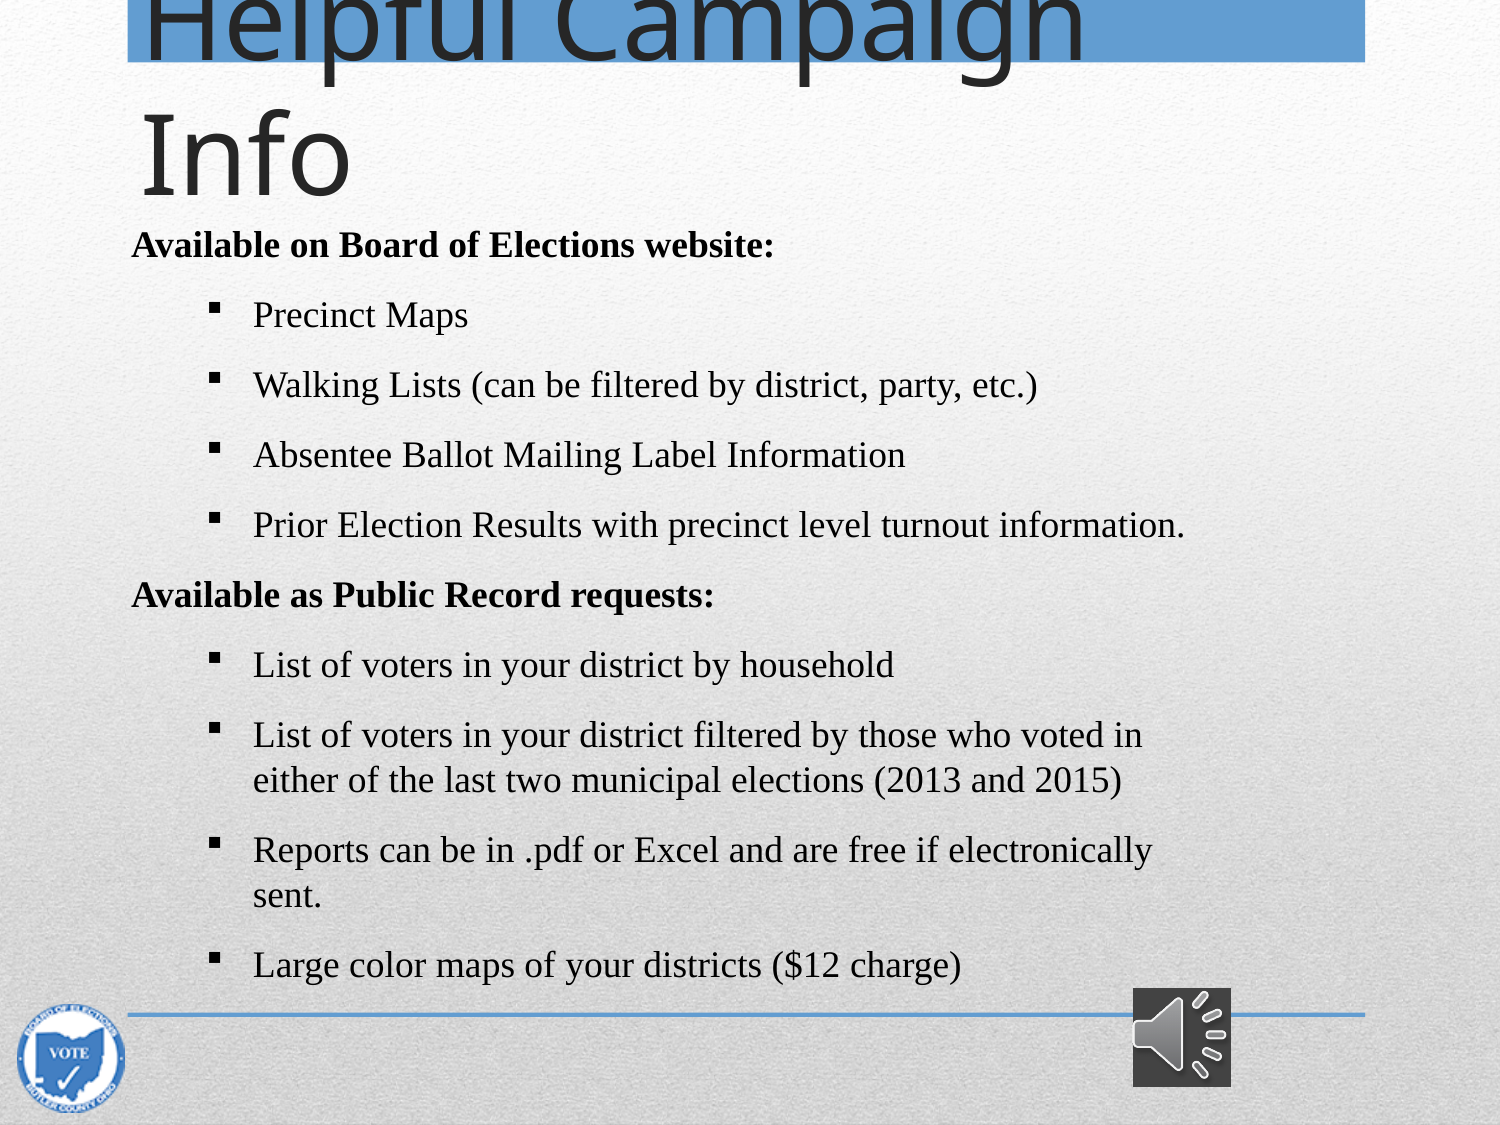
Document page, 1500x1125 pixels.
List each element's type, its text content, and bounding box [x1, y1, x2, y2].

picture [16, 1003, 126, 1114]
picture [1131, 986, 1233, 1089]
title Helpful Campaign Info [125, 62, 1238, 225]
text_box Available on Board of Elections website: Precinct Maps Walking Lists (can be filtered by district, party, etc.) Absentee Ballot Mailing Label Information Prior Election Results with precinct level turnout information. Available as Public Record requests: List of voters in your district by household List of voters in your district filtered by those who voted in either of the last two municipal elections (2013 and 2015) Reports can be in .pdf or Excel and are free if electronically sent. Large color maps of your districts ($12 charge) [116, 212, 1229, 993]
